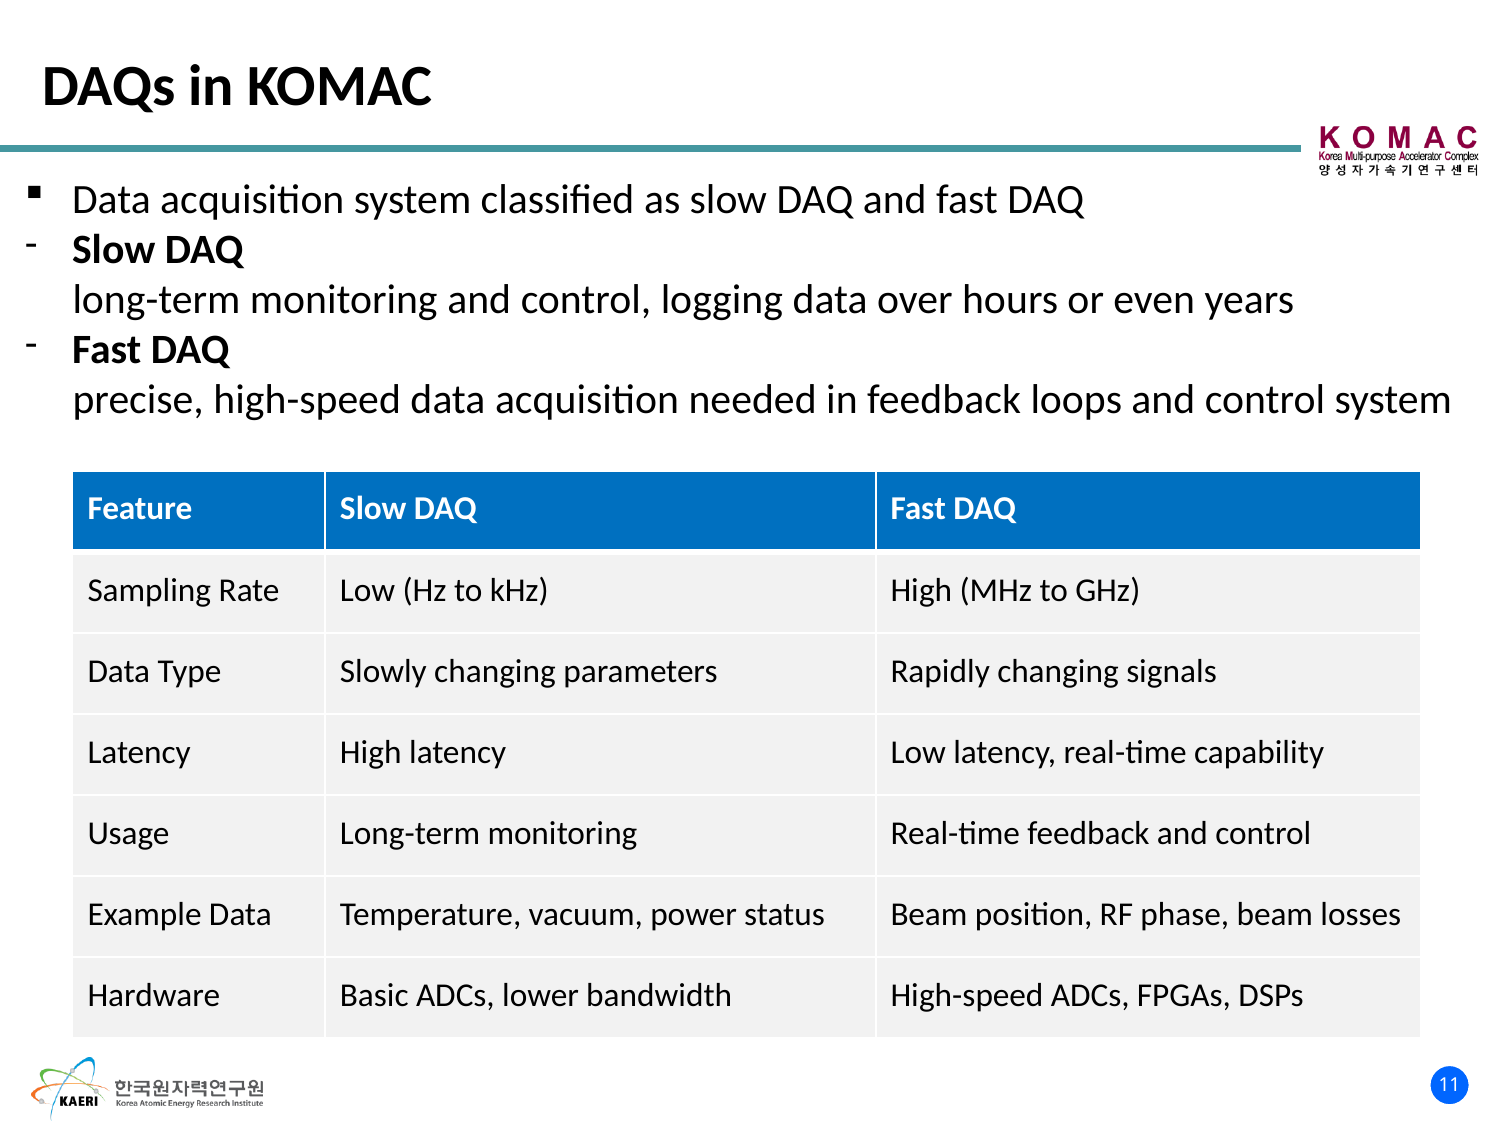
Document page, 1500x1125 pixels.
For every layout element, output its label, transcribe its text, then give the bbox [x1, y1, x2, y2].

table_header Fast DAQ [877, 472, 1420, 549]
table_cell Hardware [73, 958, 324, 1037]
table_cell Latency [73, 715, 324, 794]
table_cell Usage [73, 796, 324, 875]
table_cell High (MHz to GHz) [877, 555, 1420, 632]
text_box DAQs in KOMAC [27, 39, 448, 125]
table_cell Low latency, real-time capability [877, 715, 1420, 794]
table_cell High-speed ADCs, FPGAs, DSPs [877, 958, 1420, 1037]
table_cell Beam position, RF phase, beam losses [877, 877, 1420, 956]
table_cell Data Type [73, 634, 324, 713]
table_cell Rapidly changing signals [877, 634, 1420, 713]
table_cell Real-time feedback and control [877, 796, 1420, 875]
table_cell Example Data [73, 877, 324, 956]
picture [1300, 109, 1496, 183]
table_cell Sampling Rate [73, 555, 324, 632]
table_cell Long-term monitoring [326, 796, 875, 875]
text_box Data acquisition system classified as slow DAQ and fast DAQ Slow DAQ long-term monitoring and control, logging data over hours or even years Fast DAQ precise, high-speed data acquisition needed in feedback loops and control system [25, 172, 1482, 423]
picture [31, 1057, 263, 1121]
table_header Feature [73, 472, 324, 549]
table_header Slow DAQ [326, 472, 875, 549]
table_cell Slowly changing parameters [326, 634, 875, 713]
table_cell High latency [326, 715, 875, 794]
table_cell Temperature, vacuum, power status [326, 877, 875, 956]
table_cell Low (Hz to kHz) [326, 555, 875, 632]
table_cell Basic ADCs, lower bandwidth [326, 958, 875, 1037]
